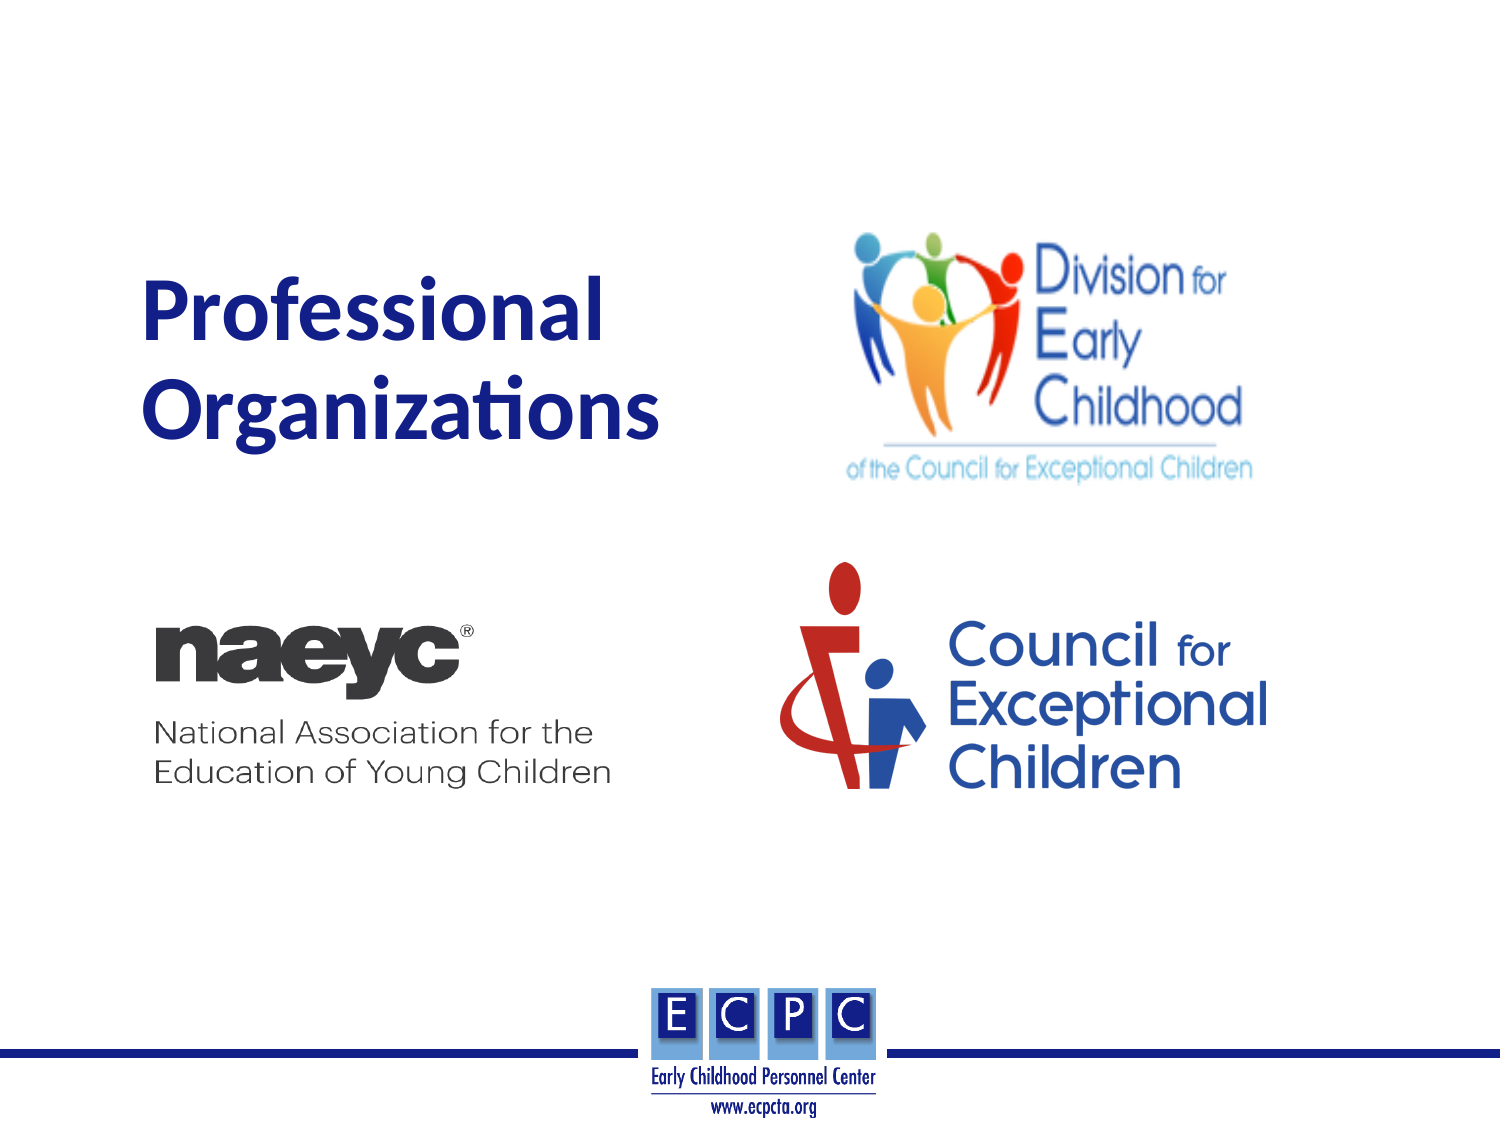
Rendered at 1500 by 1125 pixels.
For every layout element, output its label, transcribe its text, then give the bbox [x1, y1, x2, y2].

picture [835, 231, 1266, 486]
title Professional Organizations [126, 213, 731, 467]
picture [651, 988, 876, 1118]
picture [91, 576, 670, 831]
picture [780, 562, 1266, 789]
